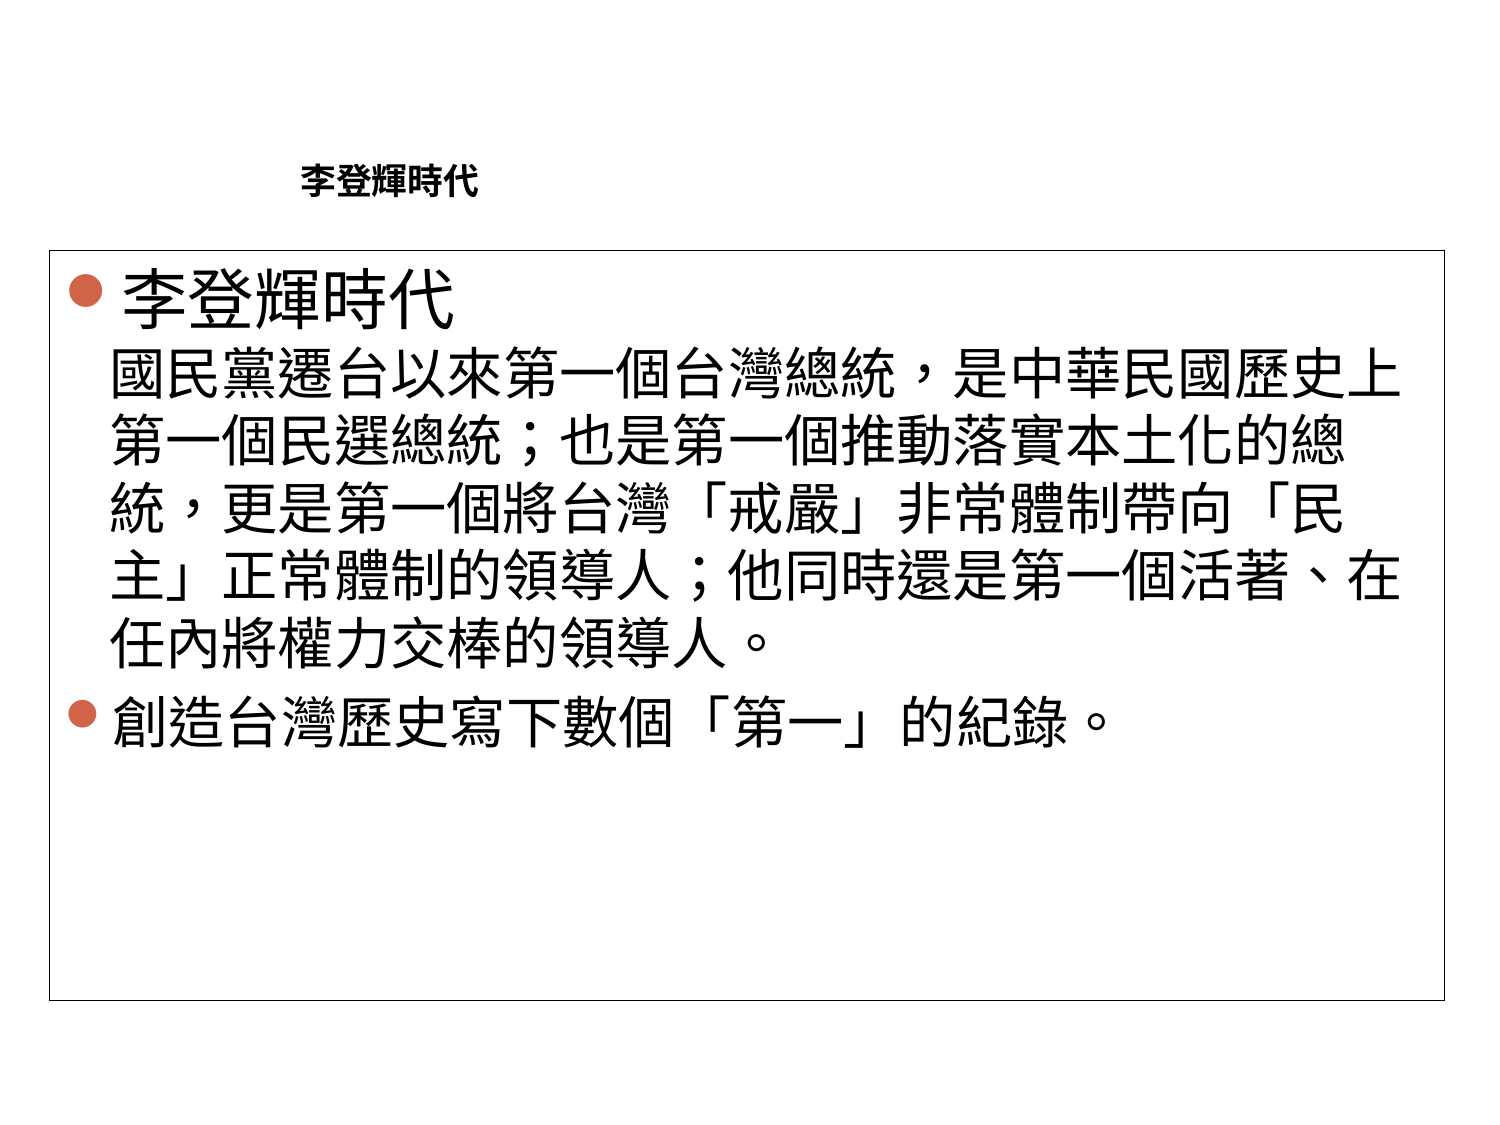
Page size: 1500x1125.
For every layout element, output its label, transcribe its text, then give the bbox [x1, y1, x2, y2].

list 李登輝時代 國民黨遷台以來第一個台灣總統，是中華民國歷史上第一個民選總統；也是第一個推動落實本土化的總統，更是第一個將台灣「戒嚴」非常體制帶向「民主」正常體制的領導人；他同時還是第一個活著、在任內將權力交棒的領導人。 創造台灣歷史寫下數個「第一」的紀錄。 [49, 250, 1445, 1001]
title 李登輝時代 [222, 117, 1500, 242]
